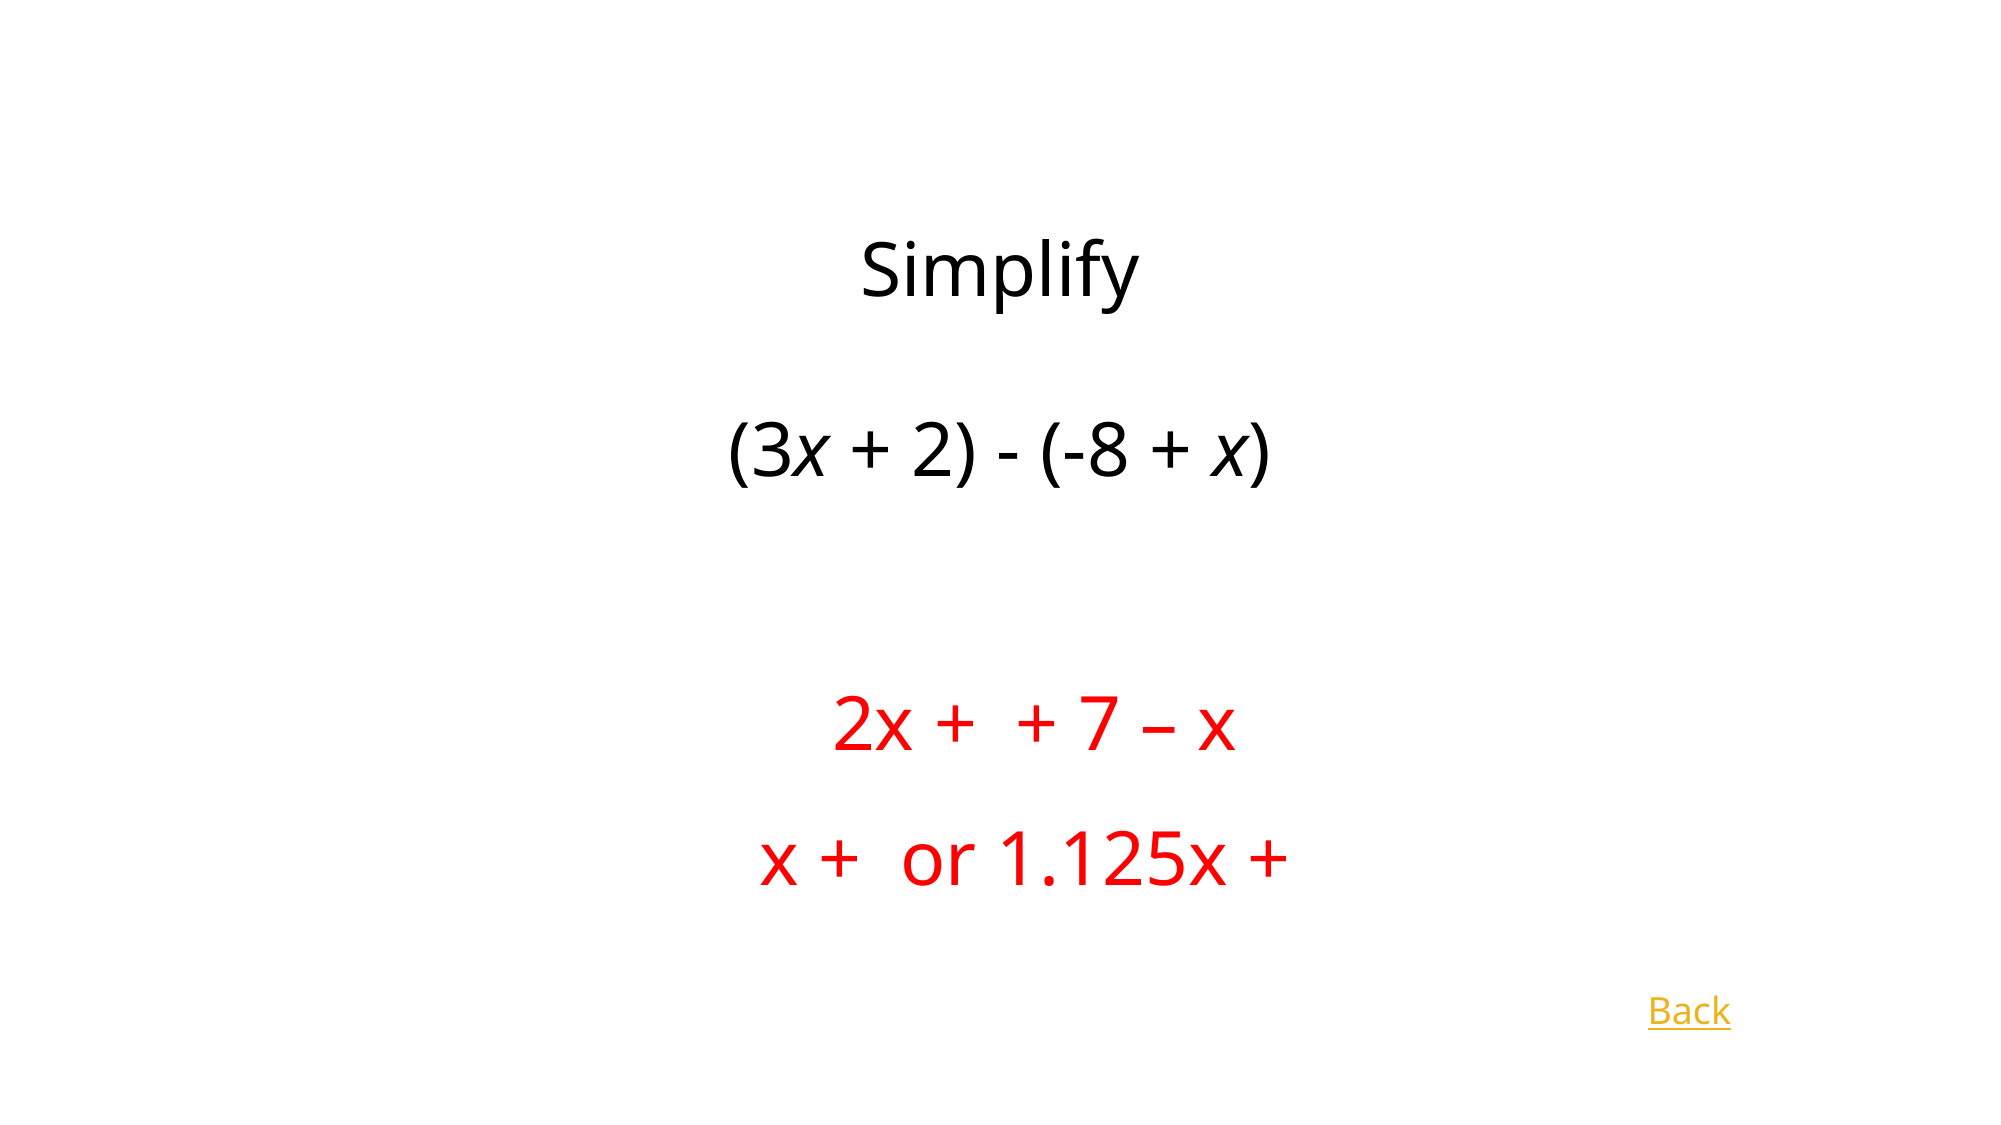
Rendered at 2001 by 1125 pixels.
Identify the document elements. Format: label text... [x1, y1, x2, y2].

text_box Back [1632, 979, 1913, 1046]
